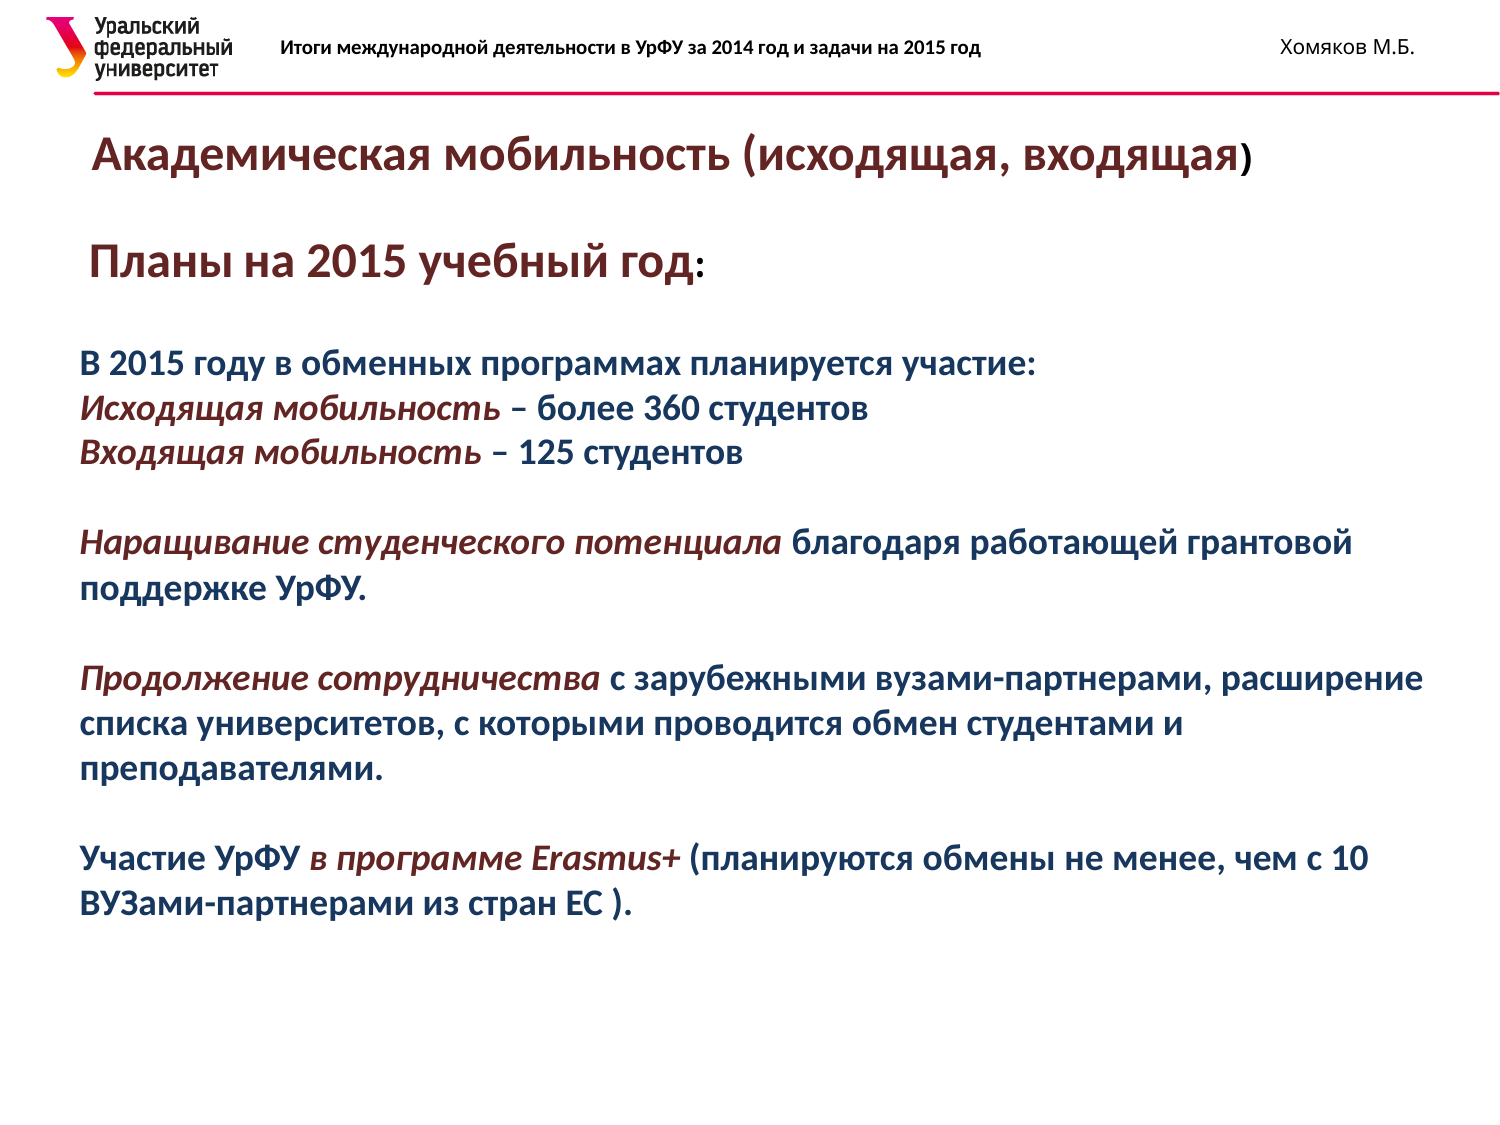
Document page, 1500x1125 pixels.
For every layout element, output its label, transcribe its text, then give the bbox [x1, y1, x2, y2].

text_box Планы на 2015 учебный год: В 2015 году в обменных программах планируется участие: Исходящая мобильность – более 360 студентов Входящая мобильность – 125 студентов Наращивание студенческого потенциала благодаря работающей грантовой поддержке УрФУ. Продолжение сотрудничества с зарубежными вузами-партнерами, расширение списка университетов, с которыми проводится обмен студентами и преподавателями. Участие УрФУ в программе Erasmus+ (планируются обмены не менее, чем с 10 ВУЗами-партнерами из стран ЕС ). [64, 220, 1447, 930]
picture [0, 0, 1500, 103]
text_box Академическая мобильность (исходящая, входящая) [76, 113, 1436, 189]
